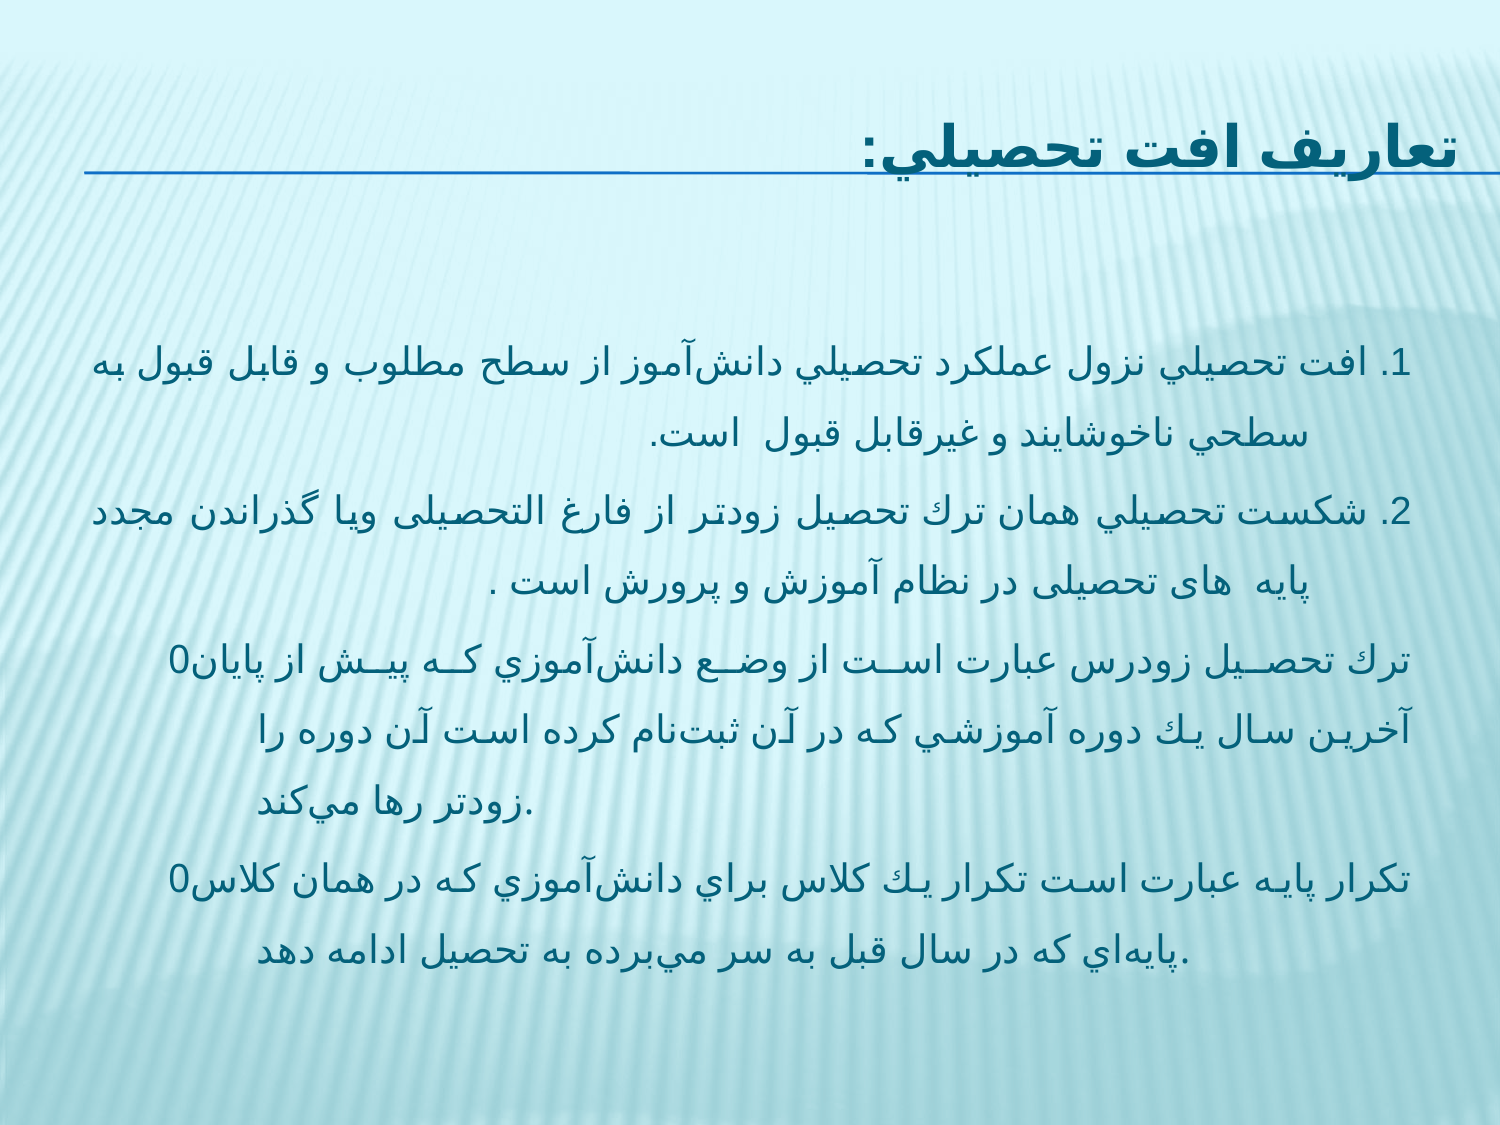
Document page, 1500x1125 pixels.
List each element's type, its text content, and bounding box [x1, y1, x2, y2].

title تعاريف افت تحصيلي: [50, 75, 1475, 213]
list 1. افت تحصيلي نزول عملكرد تحصيلي دانش‌آموز از سطح مطلوب و قابل قبول به سطحي ناخوشایند و غیرقابل قبول است. 2. شكست تحصيلي همان ترك تحصيل زودتر از فارغ التحصیلی ویا گذراندن مجدد پايه های تحصیلی در نظام آموزش و پرورش است . 0ترك تحصيل زودرس عبارت است از وضع دانش‌آموزي كه پيش از پايان آخرين سال يك دوره آموزشي كه در آن ثبت‌نام كرده است آن دوره را زودتر رها مي‌كند. 0تكرار پايه عبارت است تكرار يك كلاس براي دانش‌آموزي كه در همان كلاس پايه‌اي كه در سال قبل به سر مي‌برده به تحصيل ادامه دهد. [76, 243, 1428, 987]
